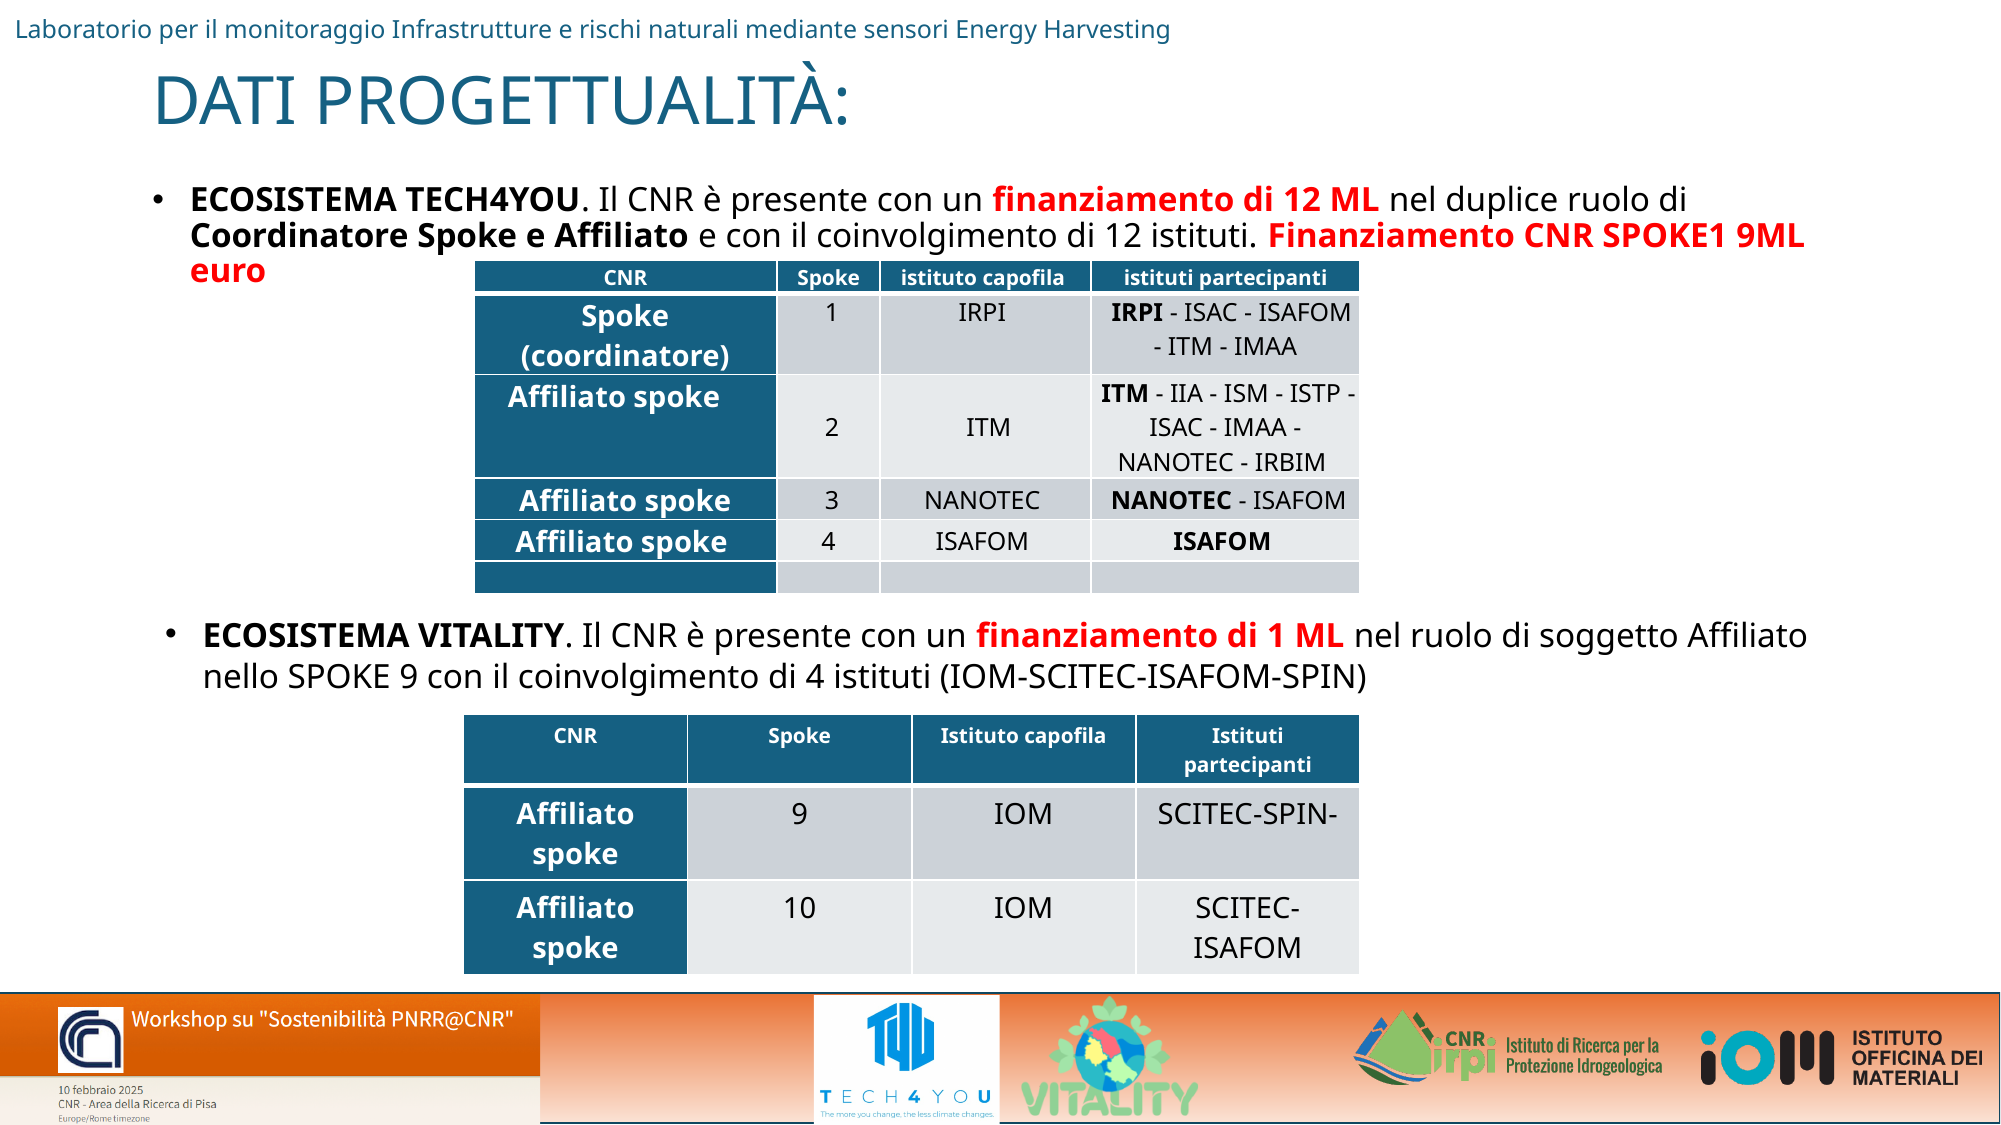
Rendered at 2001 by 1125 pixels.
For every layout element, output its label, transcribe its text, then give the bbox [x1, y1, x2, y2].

table_header Spoke [688, 715, 911, 783]
table_header Istituti partecipanti [1137, 715, 1359, 783]
table_cell Affiliato spoke [464, 881, 687, 974]
title DATI PROGETTUALITÀ: [137, 59, 1863, 175]
picture [1701, 1030, 1982, 1085]
table_cell IOM [913, 788, 1135, 879]
picture [1018, 993, 1207, 1123]
picture [813, 995, 1000, 1125]
table_header Spoke [778, 261, 879, 291]
table_cell Affiliato spoke [464, 788, 687, 879]
table_cell 9 [688, 788, 911, 879]
table_cell Affiliato spoke [475, 520, 776, 560]
table_cell IRPI [881, 296, 1090, 374]
table_header CNR [464, 715, 687, 783]
table_cell [778, 562, 879, 593]
table_cell 2 [778, 375, 879, 477]
table_cell ISAFOM [1092, 520, 1359, 560]
table_cell [1092, 562, 1359, 593]
table_header CNR [475, 261, 776, 291]
table_cell Spoke (coordinatore) [475, 296, 776, 374]
list ECOSISTEMA TECH4YOU. Il CNR è presente con un finanziamento di 12 ML nel duplice ruolo di Coordinatore Spoke e Affiliato e con il coinvolgimento di 12 istituti. Finanziamento CNR SPOKE1 9ML euro [137, 175, 1863, 488]
table_cell 1 [778, 296, 879, 374]
table_cell 3 [778, 479, 879, 519]
table_cell ISAFOM [881, 520, 1090, 560]
picture [0, 994, 541, 1125]
table_cell 10 [688, 881, 911, 974]
table_header istituti partecipanti [1092, 261, 1359, 291]
table_cell SCITEC-SPIN- [1137, 788, 1359, 879]
table_cell NANOTEC [881, 479, 1090, 519]
table_cell [881, 562, 1090, 593]
table_cell 4 [778, 520, 879, 560]
table_cell NANOTEC - ISAFOM [1092, 479, 1359, 519]
text_box ECOSISTEMA VITALITY. Il CNR è presente con un finanziamento di 1 ML nel ruolo di soggetto Affiliato nello SPOKE 9 con il coinvolgimento di 4 istituti (IOM-SCITEC-ISAFOM-SPIN) [150, 607, 1876, 705]
table_cell Affiliato spoke [475, 479, 776, 519]
table_header Istituto capofila [913, 715, 1135, 783]
table_cell IRPI - ISAC - ISAFOM - ITM - IMAA [1092, 296, 1359, 374]
table_cell SCITEC-ISAFOM [1137, 881, 1359, 974]
table_cell [475, 562, 776, 593]
picture [1353, 1009, 1662, 1085]
table_cell ITM [881, 375, 1090, 477]
table_cell IOM [913, 881, 1135, 974]
table_cell Affiliato spoke [475, 375, 776, 477]
table_cell ITM - IIA - ISM - ISTP - ISAC - IMAA - NANOTEC - IRBIM [1092, 375, 1359, 477]
table_header istituto capofila [881, 261, 1090, 291]
text_box Laboratorio per il monitoraggio Infrastrutture e rischi naturali mediante sensori Energy Harvesting [0, 5, 1565, 51]
